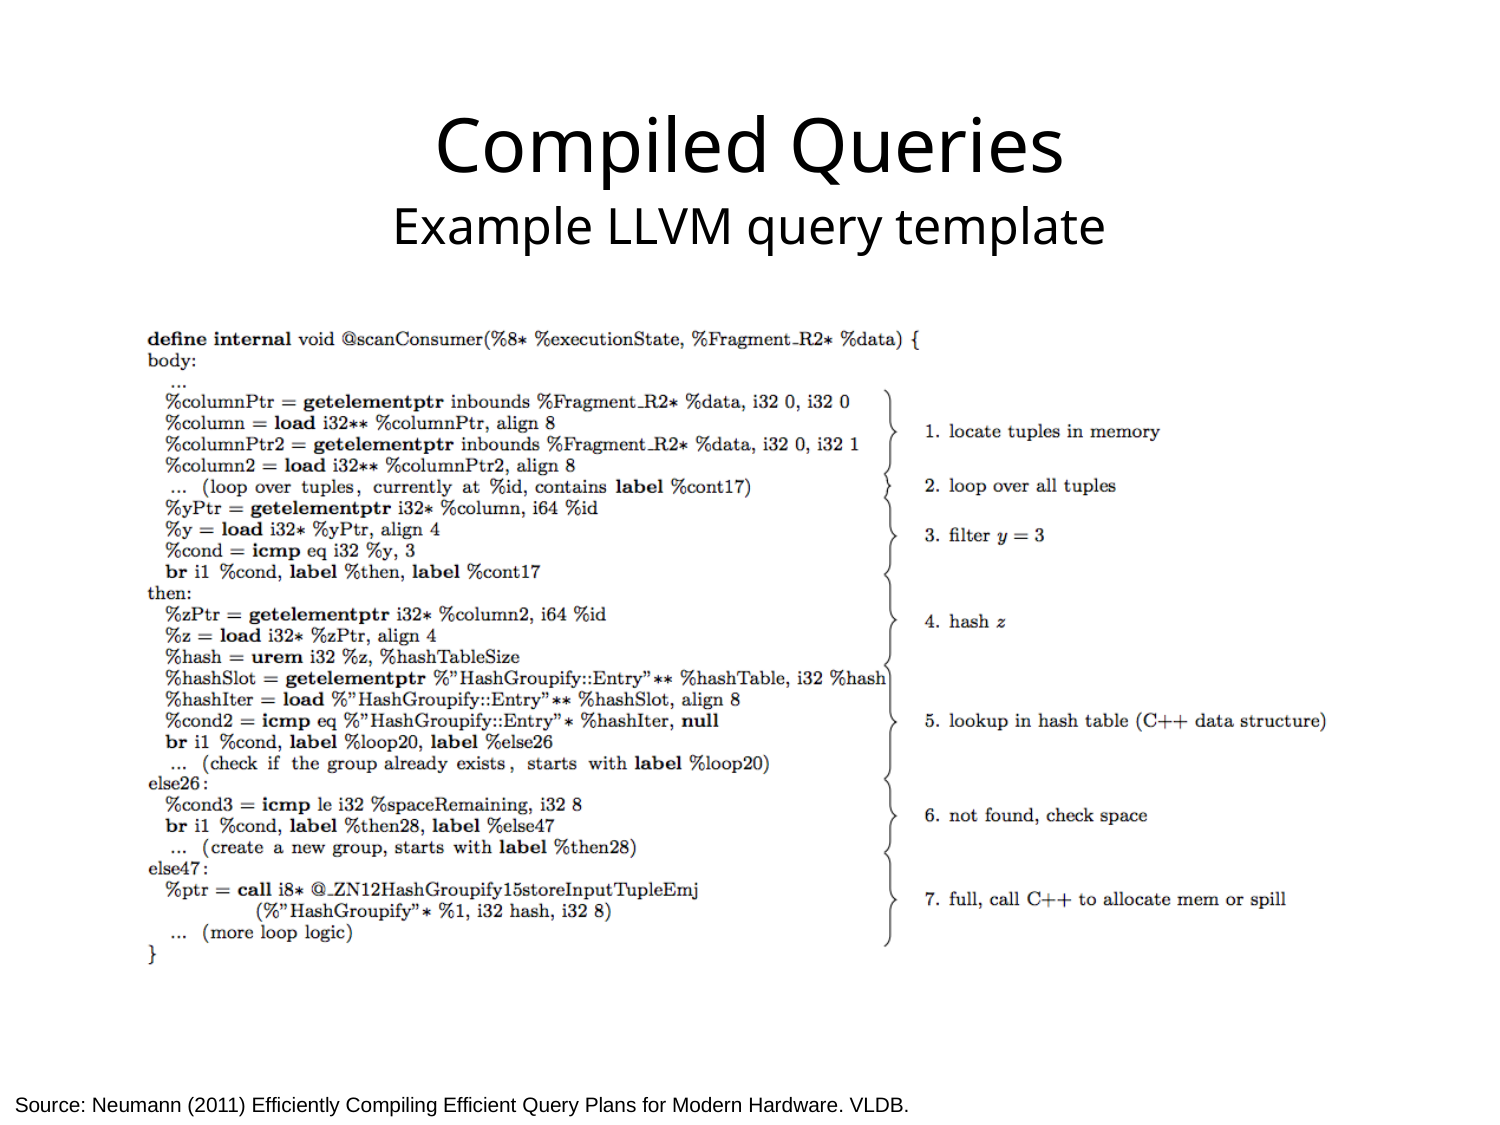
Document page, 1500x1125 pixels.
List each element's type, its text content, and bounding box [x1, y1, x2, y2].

text_box Compiled Queries [0, 90, 1500, 187]
text_box Example LLVM query template [0, 187, 1500, 263]
text_box Source: Neumann (2011) Efficiently Compiling Efficient Query Plans for Modern Hardware. VLDB. [0, 1084, 1388, 1125]
picture [136, 324, 1338, 976]
